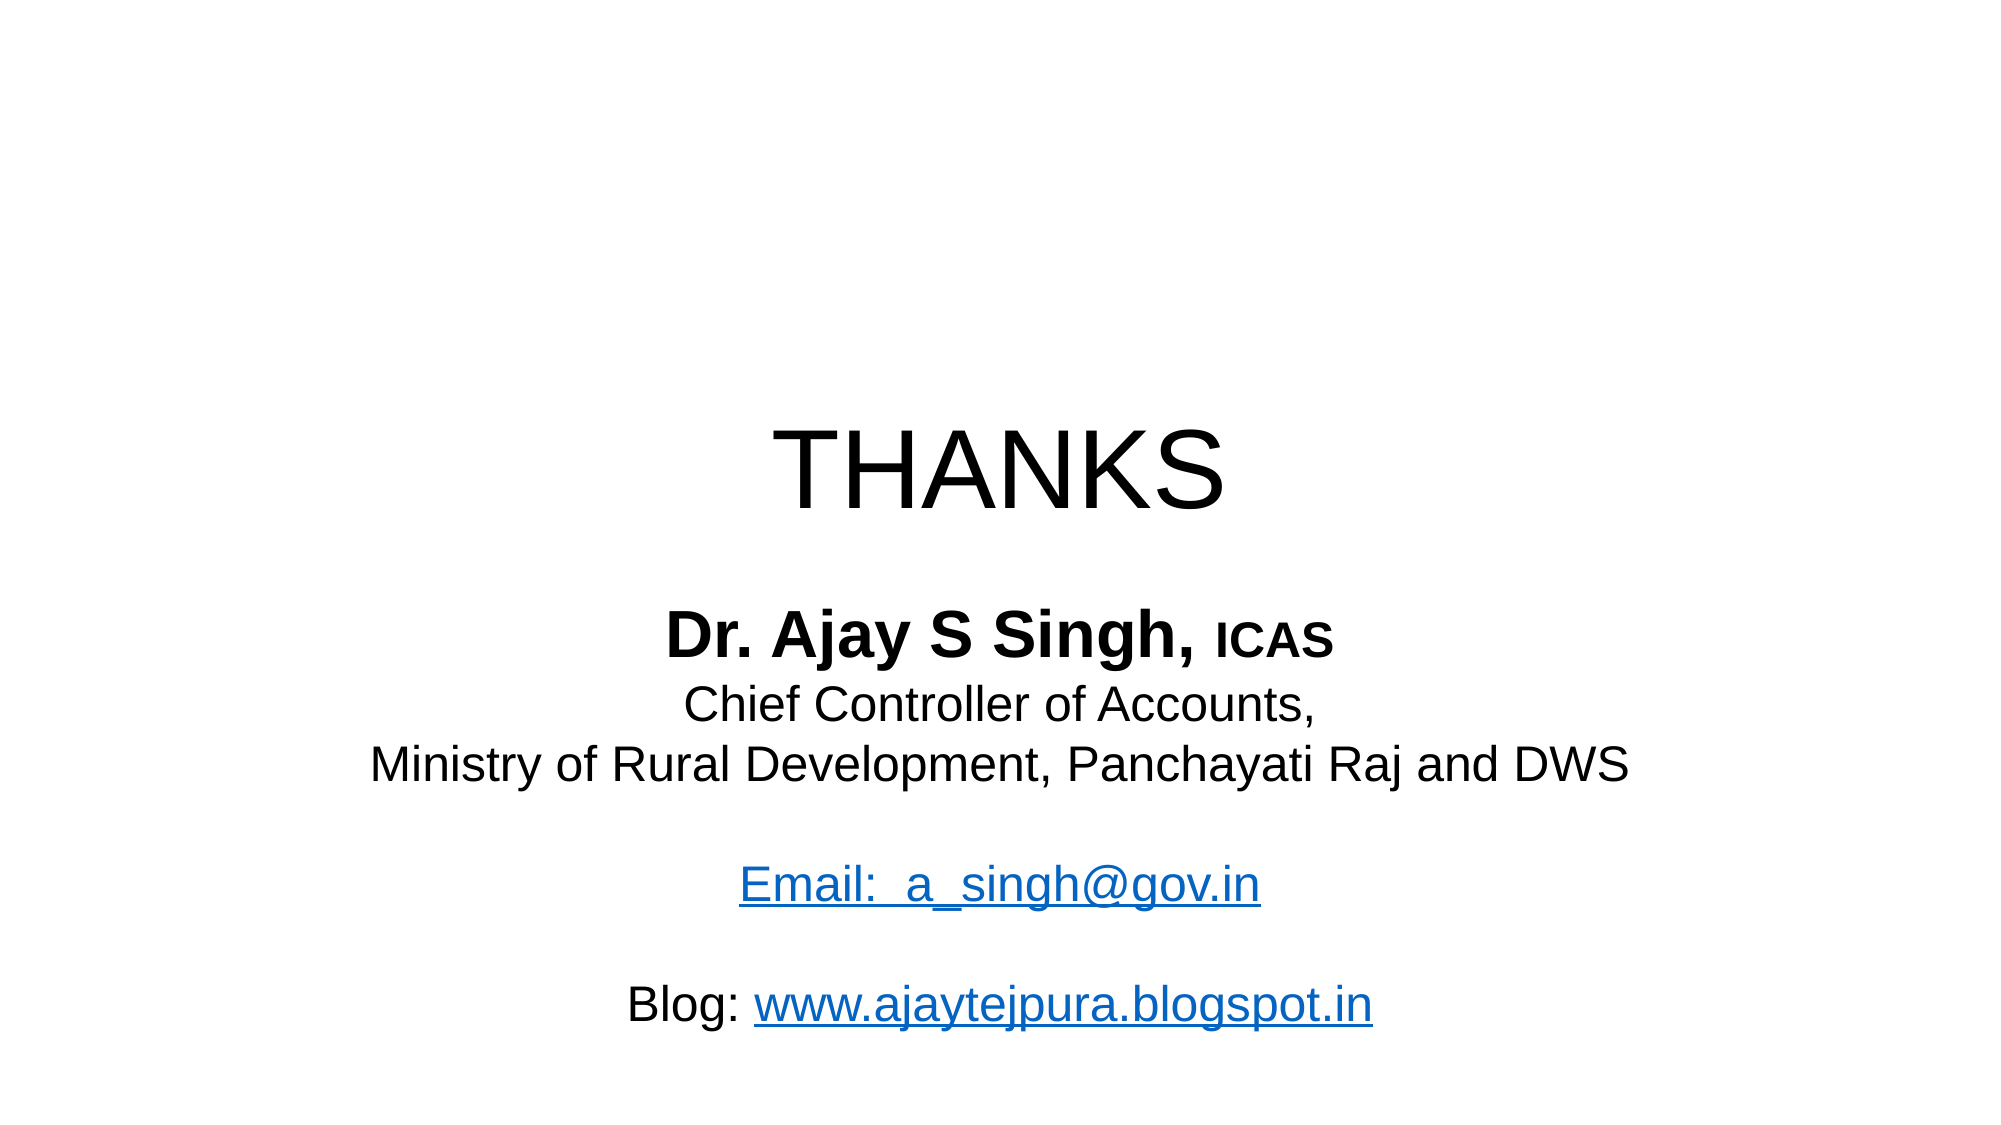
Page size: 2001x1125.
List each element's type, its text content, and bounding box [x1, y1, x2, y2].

text_box THANKS Dr. Ajay S Singh, ICAS Chief Controller of Accounts, Ministry of Rural Development, Panchayati Raj and DWS Email: a_singh@gov.in Blog: www.ajaytejpura.blogspot.in [334, 388, 1666, 1099]
